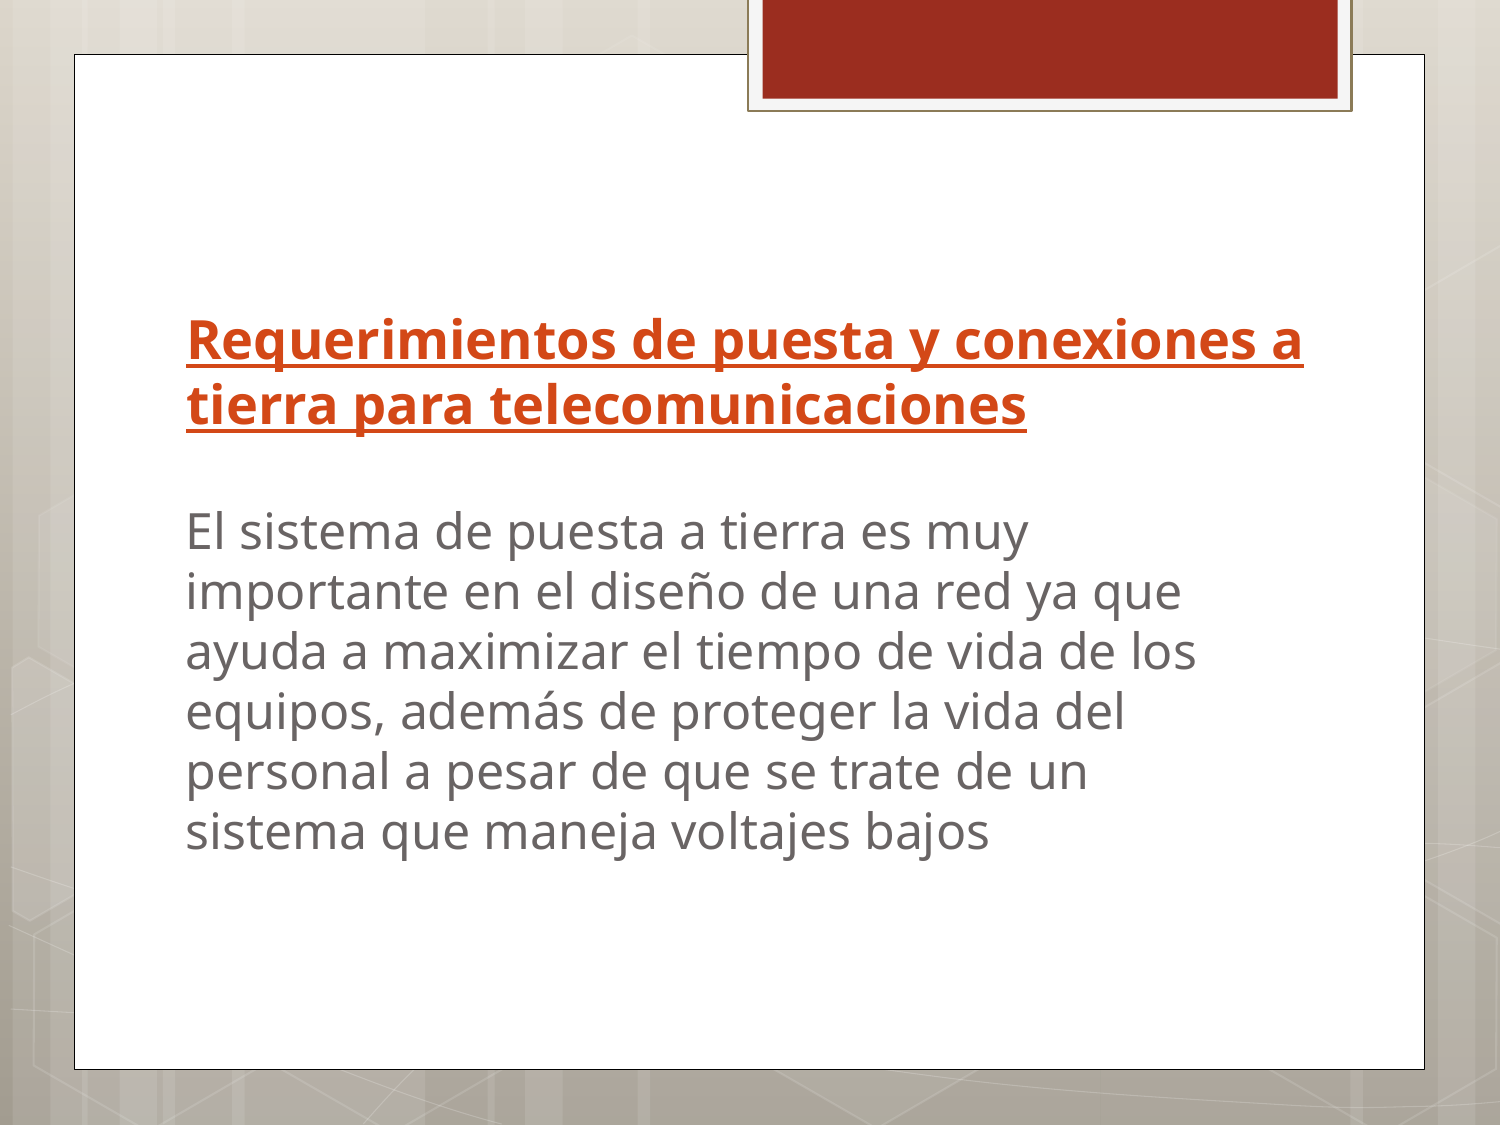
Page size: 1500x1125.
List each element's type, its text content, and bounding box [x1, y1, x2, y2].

list El sistema de puesta a tierra es muy importante en el diseño de una red ya que ayuda a maximizar el tiempo de vida de los equipos, además de proteger la vida del personal a pesar de que se trate de un sistema que maneja voltajes bajos [159, 491, 1272, 1068]
title Requerimientos de puesta y conexiones a tierra para telecomunicaciones [171, 255, 1324, 443]
